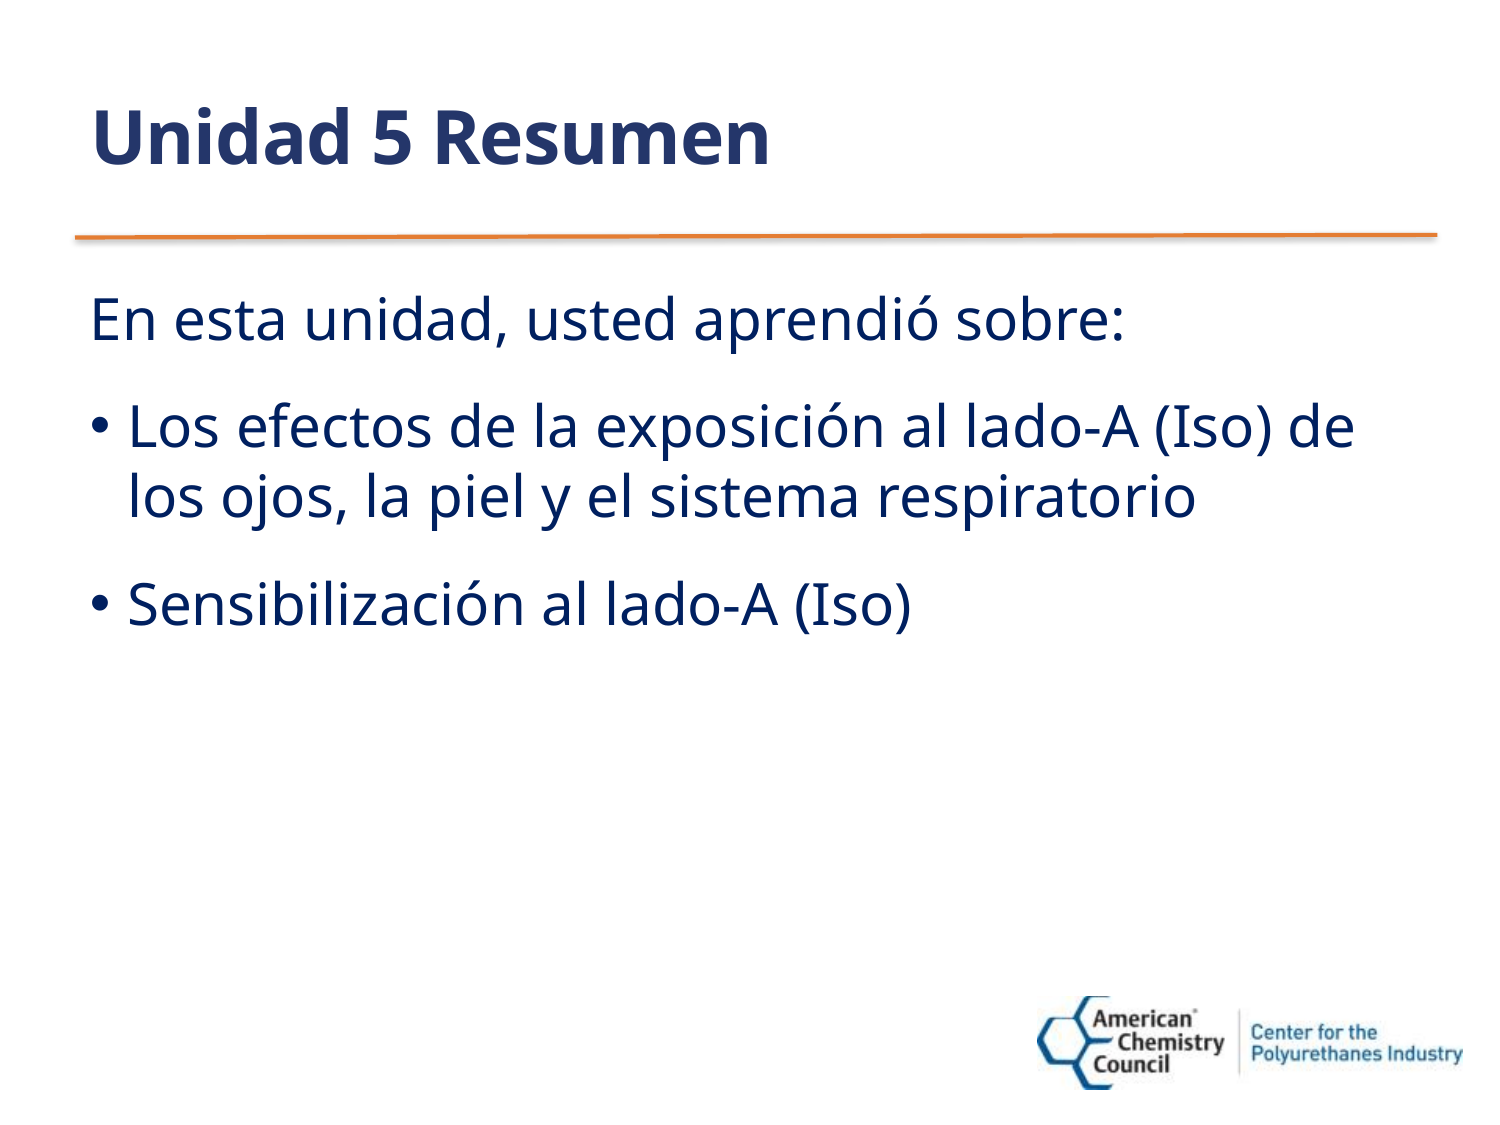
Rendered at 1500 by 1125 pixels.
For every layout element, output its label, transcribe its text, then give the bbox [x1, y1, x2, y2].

title Unidad 5 Resumen [75, 99, 1250, 275]
list En esta unidad, usted aprendió sobre: Los efectos de la exposición al lado-A (Iso) de los ojos, la piel y el sistema respiratorio Sensibilización al lado-A (Iso) [75, 275, 1425, 988]
picture [1037, 996, 1463, 1090]
